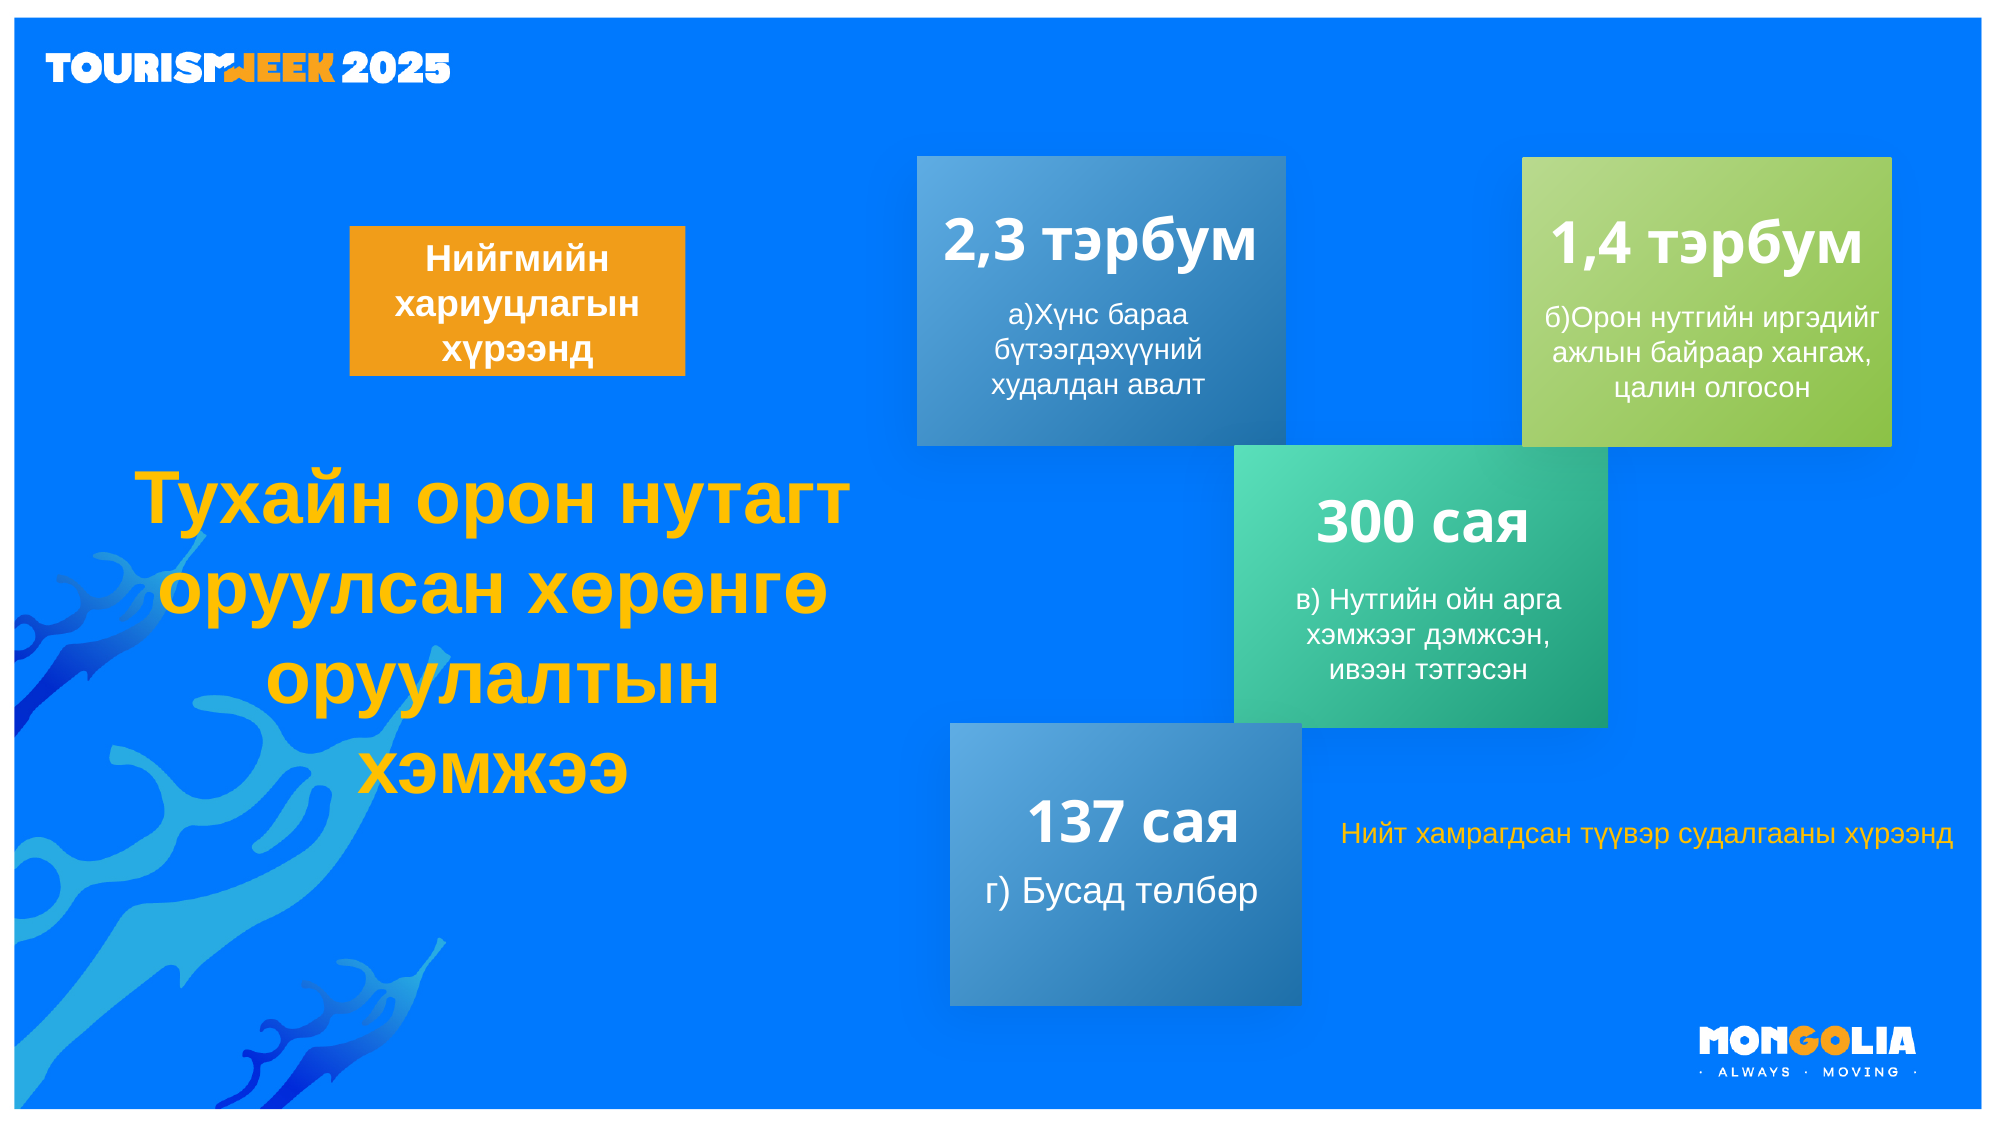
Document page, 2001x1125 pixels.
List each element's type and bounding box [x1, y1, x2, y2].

picture [0, 0, 1998, 1125]
text_box [103, 225, 1973, 851]
